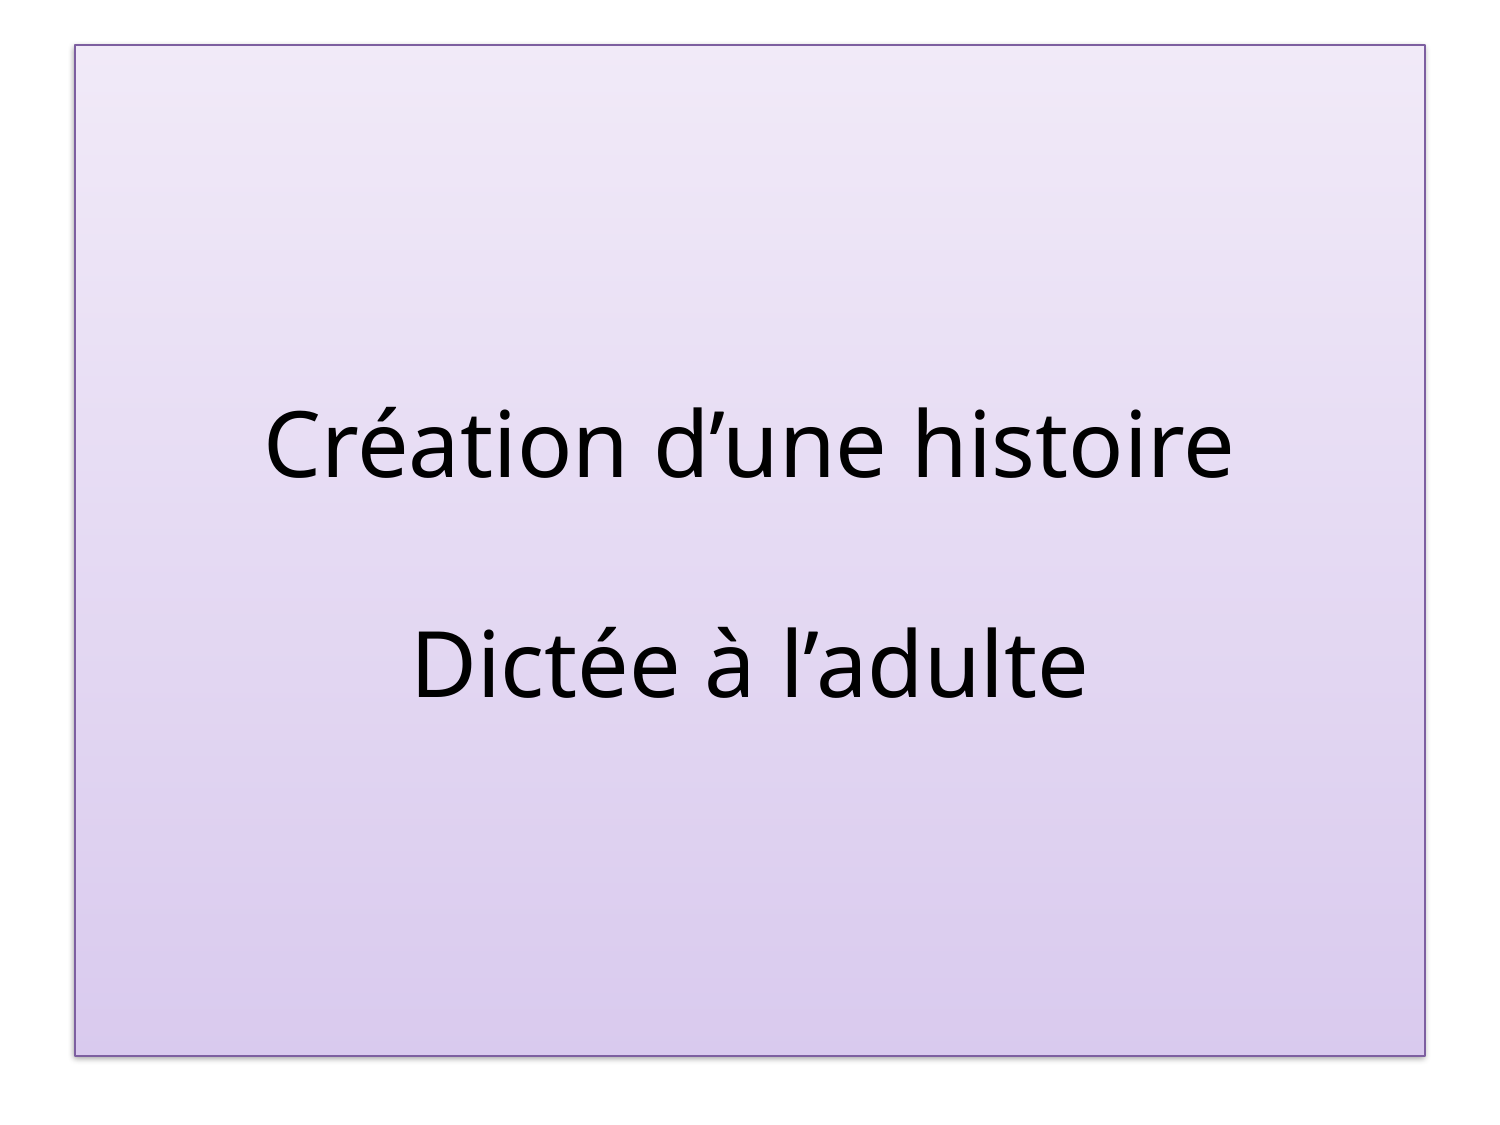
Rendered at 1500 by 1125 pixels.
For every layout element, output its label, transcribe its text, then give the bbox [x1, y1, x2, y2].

title Création d’une histoire Dictée à l’adulte [74, 44, 1426, 1057]
